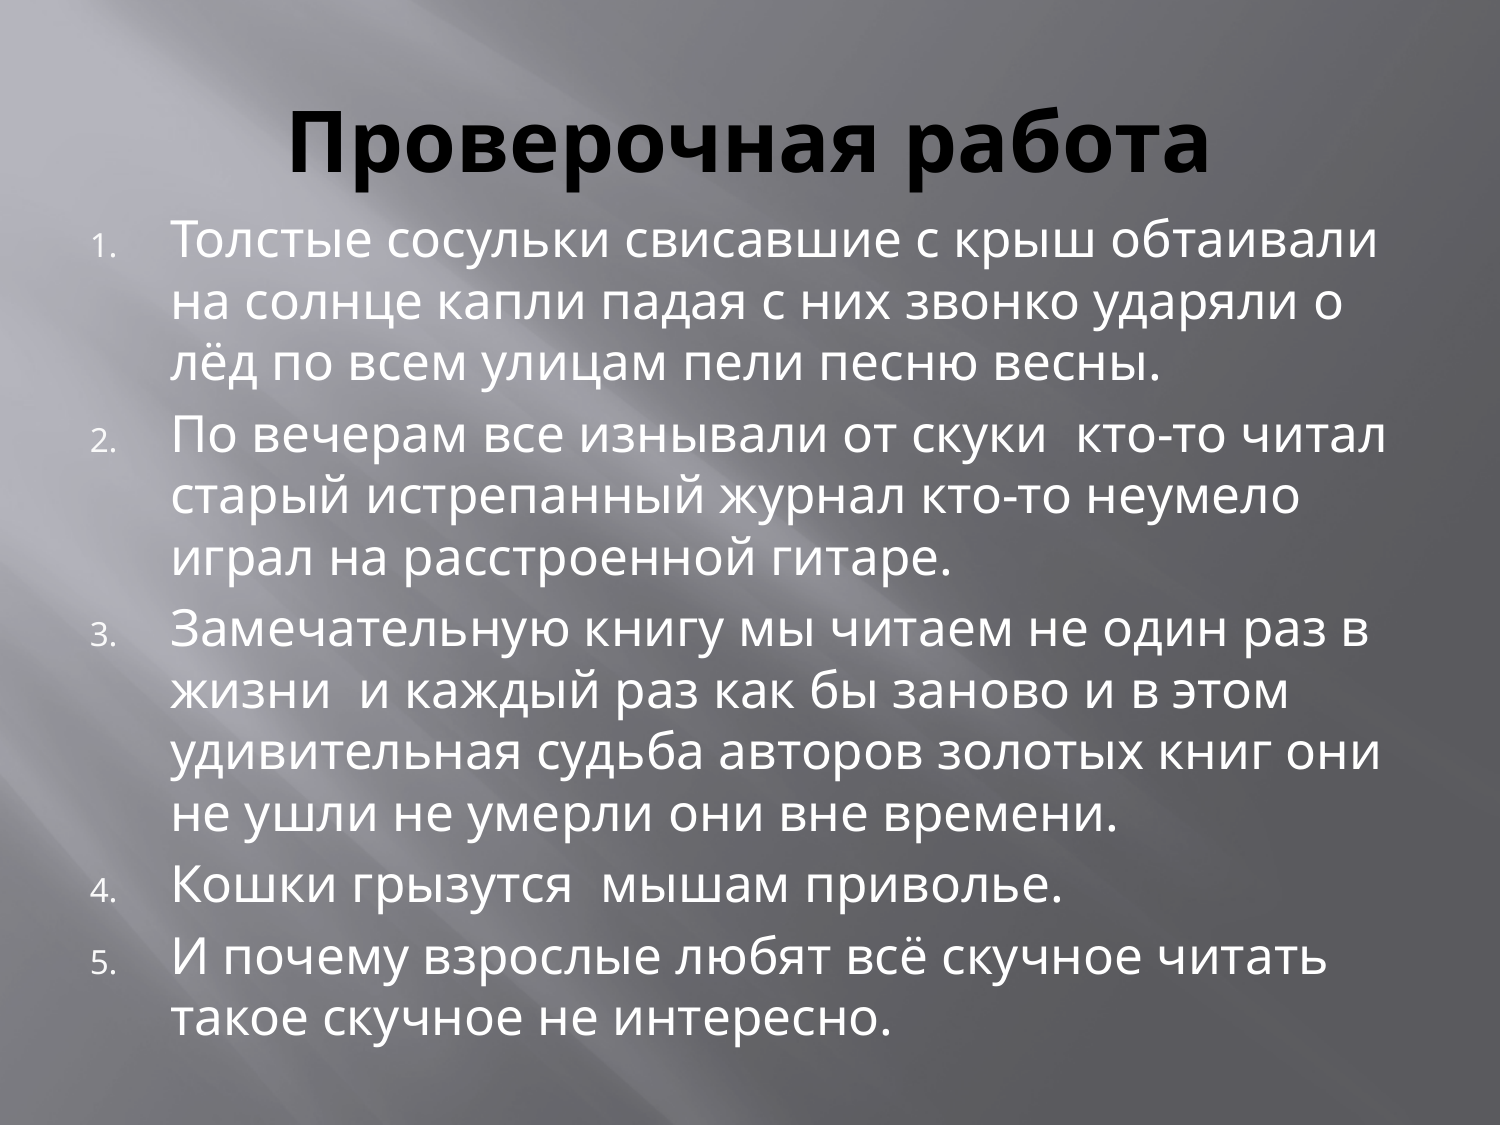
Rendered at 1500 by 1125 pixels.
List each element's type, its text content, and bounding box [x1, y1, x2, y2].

list Толстые сосульки свисавшие с крыш обтаивали на солнце капли падая с них звонко ударяли о лёд по всем улицам пели песню весны. По вечерам все изнывали от скуки кто-то читал старый истрепанный журнал кто-то неумело играл на расстроенной гитаре. Замечательную книгу мы читаем не один раз в жизни и каждый раз как бы заново и в этом удивительная судьба авторов золотых книг они не ушли не умерли они вне времени. Кошки грызутся мышам приволье. И почему взрослые любят всё скучное читать такое скучное не интересно. [75, 199, 1425, 1067]
title Проверочная работа [75, 45, 1425, 199]
